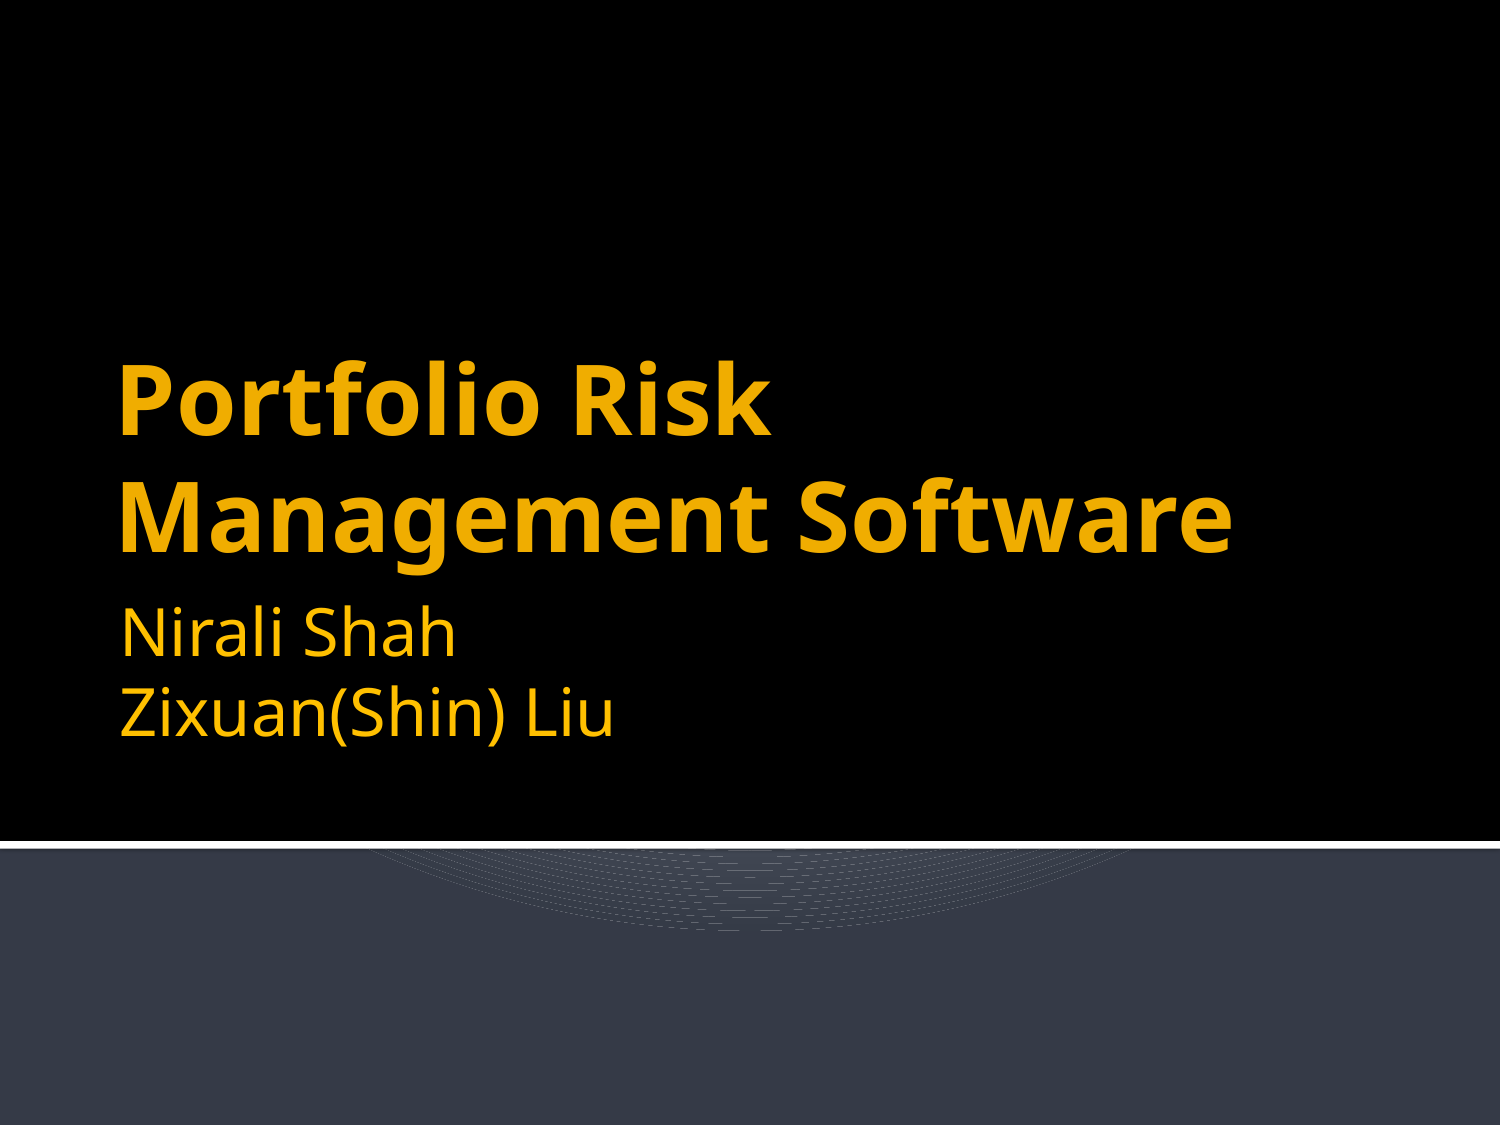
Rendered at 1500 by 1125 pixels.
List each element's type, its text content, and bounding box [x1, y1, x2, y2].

subtitle Nirali Shah Zixuan(Shin) Liu [99, 566, 1425, 750]
title Portfolio Risk Management Software [99, 337, 1425, 566]
